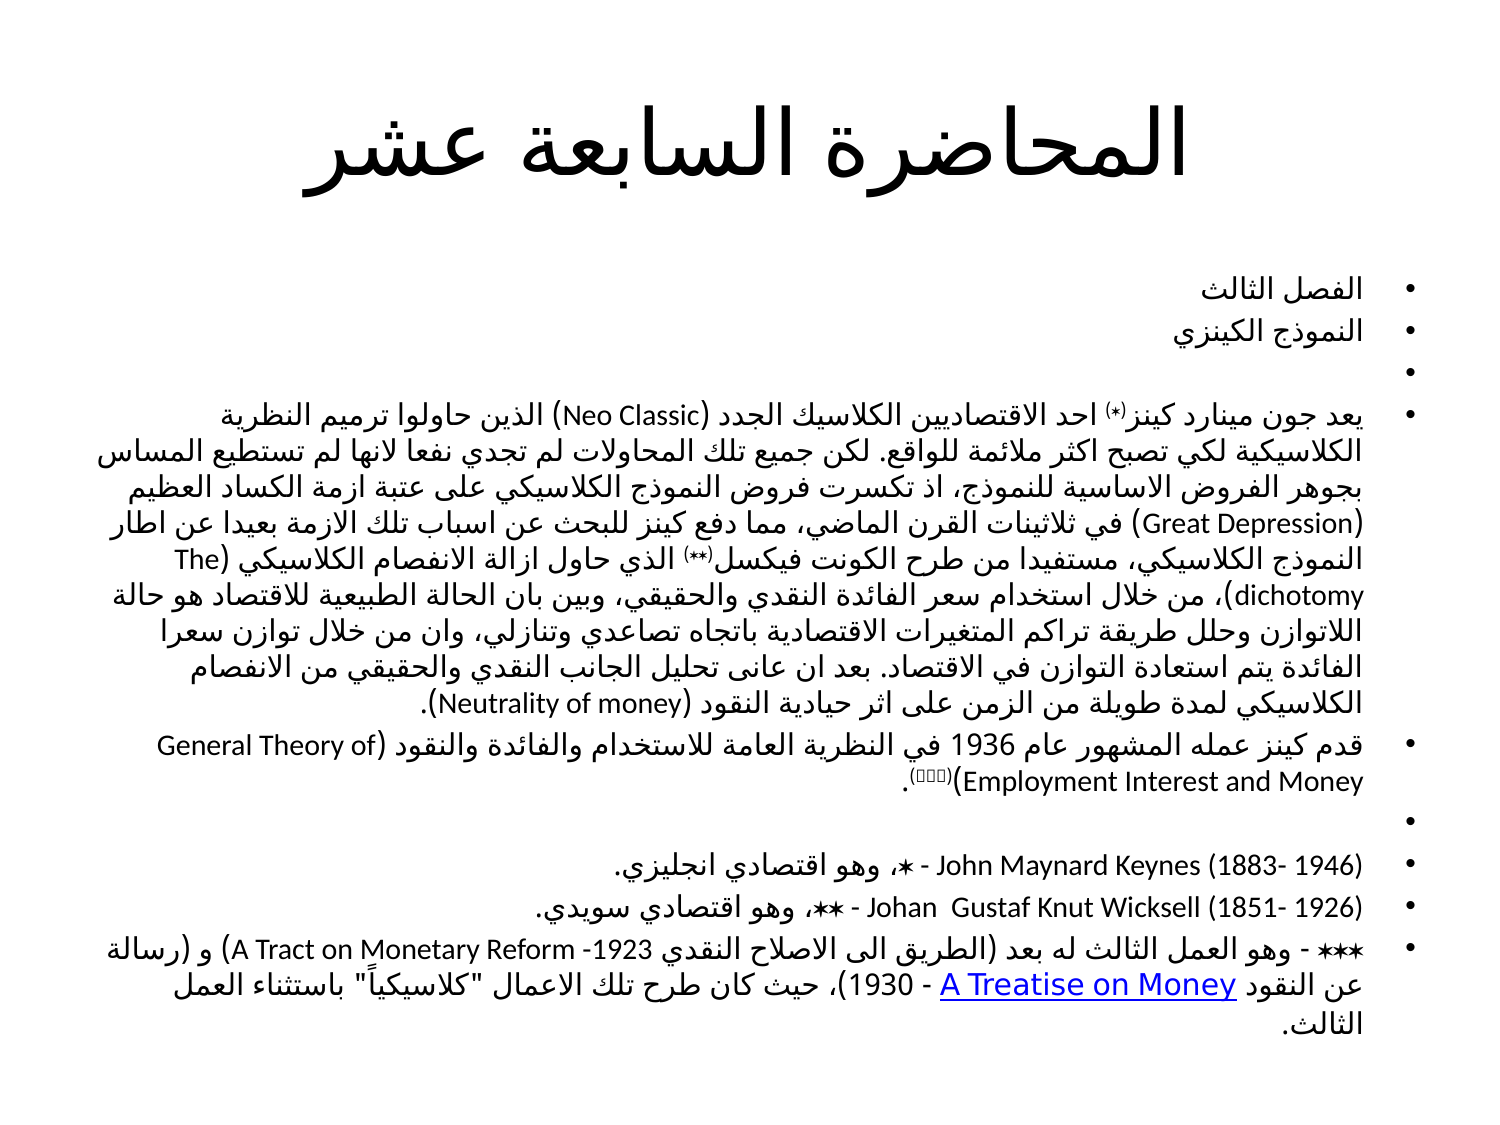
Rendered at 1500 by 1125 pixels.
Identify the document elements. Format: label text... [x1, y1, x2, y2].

list الفصل الثالث النموذج الكينزي يعد جون مينارد كينز() احد الاقتصاديين الكلاسيك الجدد (Neo Classic) الذين حاولوا ترميم النظرية الكلاسيكية لكي تصبح اكثر ملائمة للواقع. لكن جميع تلك المحاولات لم تجدي نفعا لانها لم تستطيع المساس بجوهر الفروض الاساسية للنموذج، اذ تكسرت فروض النموذج الكلاسيكي على عتبة ازمة الكساد العظيم (Great Depression) في ثلاثينات القرن الماضي، مما دفع كينز للبحث عن اسباب تلك الازمة بعيدا عن اطار النموذج الكلاسيكي، مستفيدا من طرح الكونت فيكسل() الذي حاول ازالة الانفصام الكلاسيكي (The dichotomy)، من خلال استخدام سعر الفائدة النقدي والحقيقي، وبين بان الحالة الطبيعية للاقتصاد هو حالة اللاتوازن وحلل طريقة تراكم المتغيرات الاقتصادية باتجاه تصاعدي وتنازلي، وان من خلال توازن سعرا الفائدة يتم استعادة التوازن في الاقتصاد. بعد ان عانى تحليل الجانب النقدي والحقيقي من الانفصام الكلاسيكي لمدة طويلة من الزمن على اثر حيادية النقود (Neutrality of money). قدم كينز عمله المشهور عام 1936 في النظرية العامة للاستخدام والفائدة والنقود (General Theory of Employment Interest and Money)().  - John Maynard Keynes (1883- 1946)، وهو اقتصادي انجليزي.  - Johan Gustaf Knut Wicksell (1851- 1926)، وهو اقتصادي سويدي.  - وهو العمل الثالث له بعد (الطريق الى الاصلاح النقدي A Tract on Monetary Reform -1923) و (رسالة عن النقود A Treatise on Money - 1930)، حيث كان طرح تلك الاعمال "كلاسيكياً" باستثناء العمل الثالث. [75, 262, 1425, 1075]
title المحاضرة السابعة عشر [75, 45, 1425, 233]
